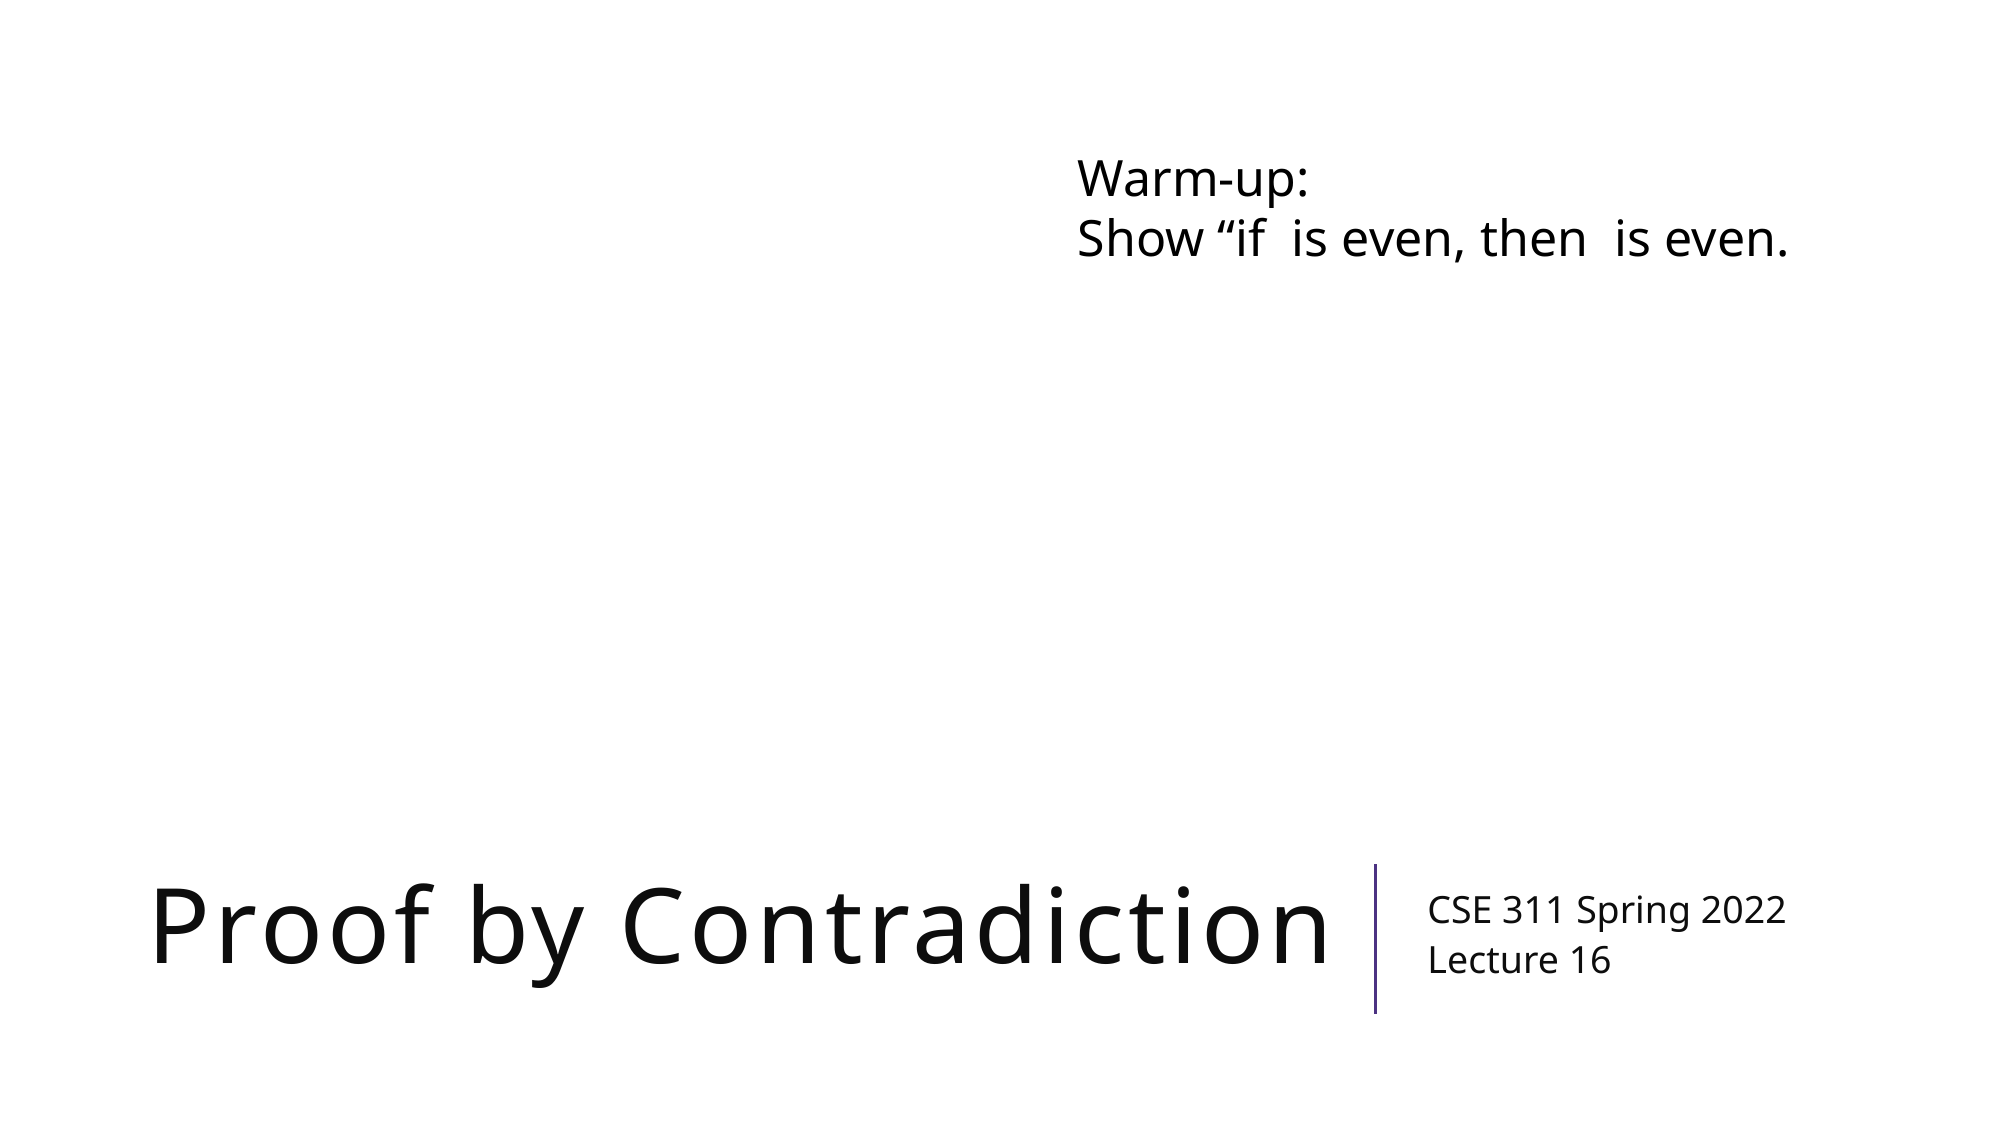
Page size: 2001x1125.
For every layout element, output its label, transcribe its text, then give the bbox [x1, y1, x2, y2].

title Proof by Contradiction [75, 813, 1350, 1054]
subtitle CSE 311 Spring 2022 Lecture 16 [1412, 813, 1938, 1054]
